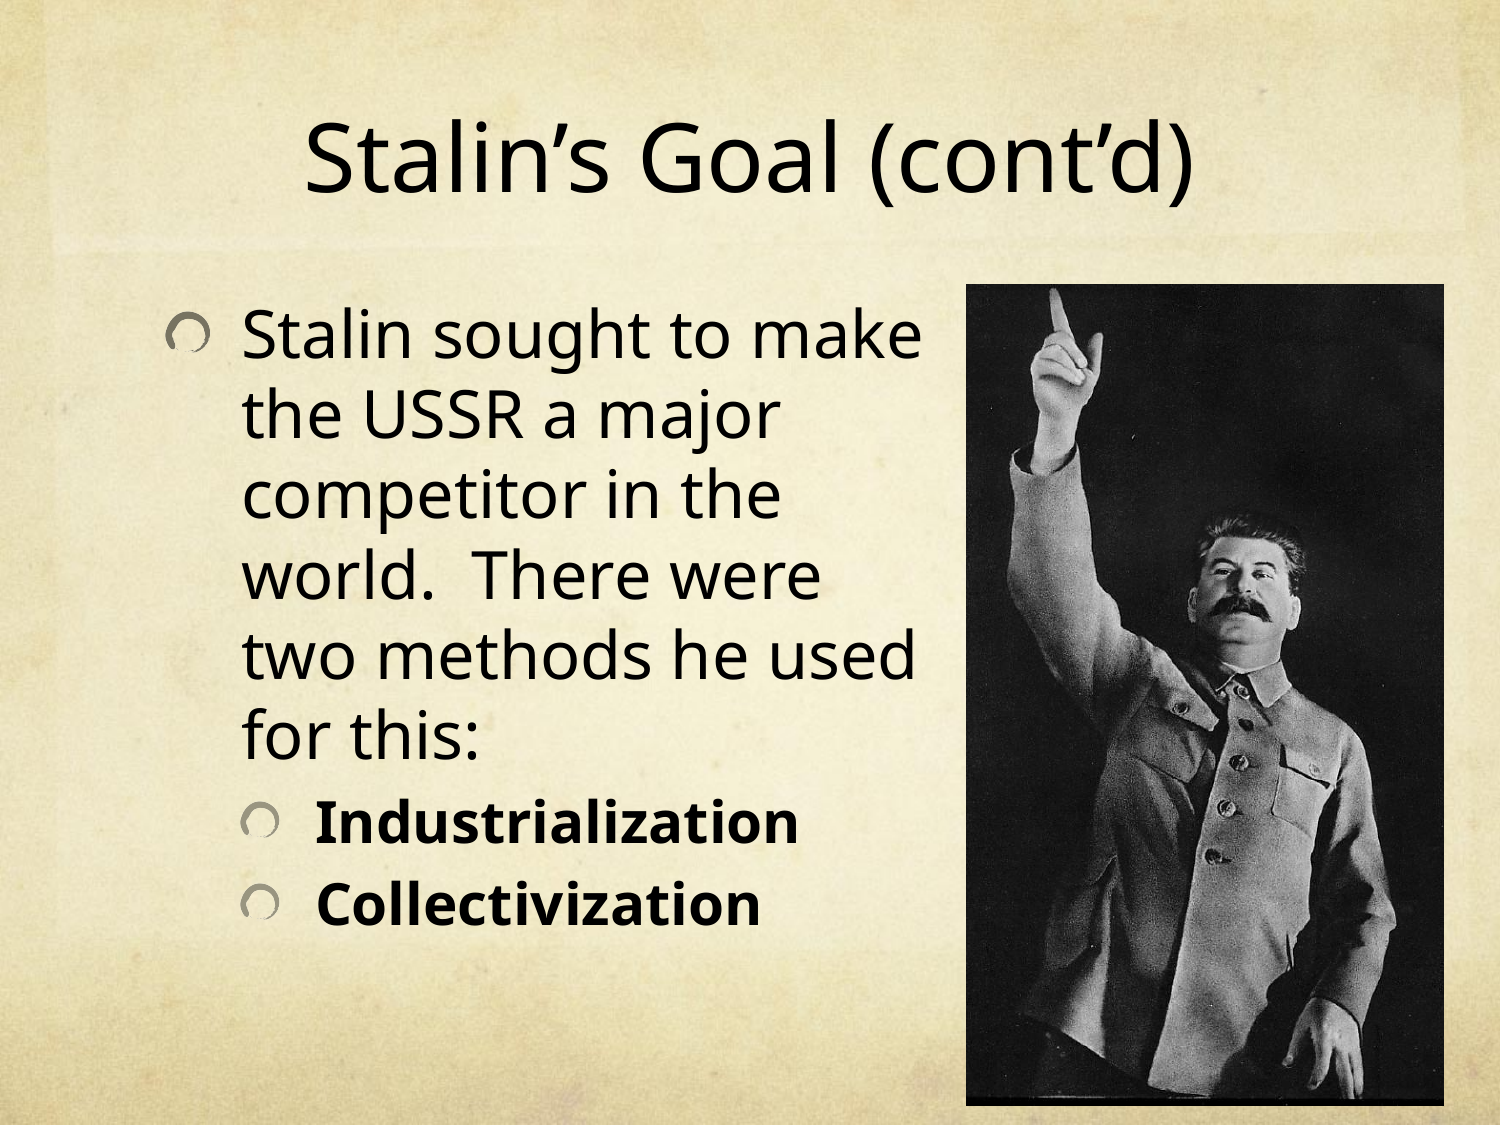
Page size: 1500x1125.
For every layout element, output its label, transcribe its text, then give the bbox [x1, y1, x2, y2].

title Stalin’s Goal (cont’d) [150, 82, 1350, 225]
list Stalin sought to make the USSR a major competitor in the world. There were two methods he used for this: Industrialization Collectivization [150, 284, 946, 950]
picture [0, 0, 1500, 1125]
